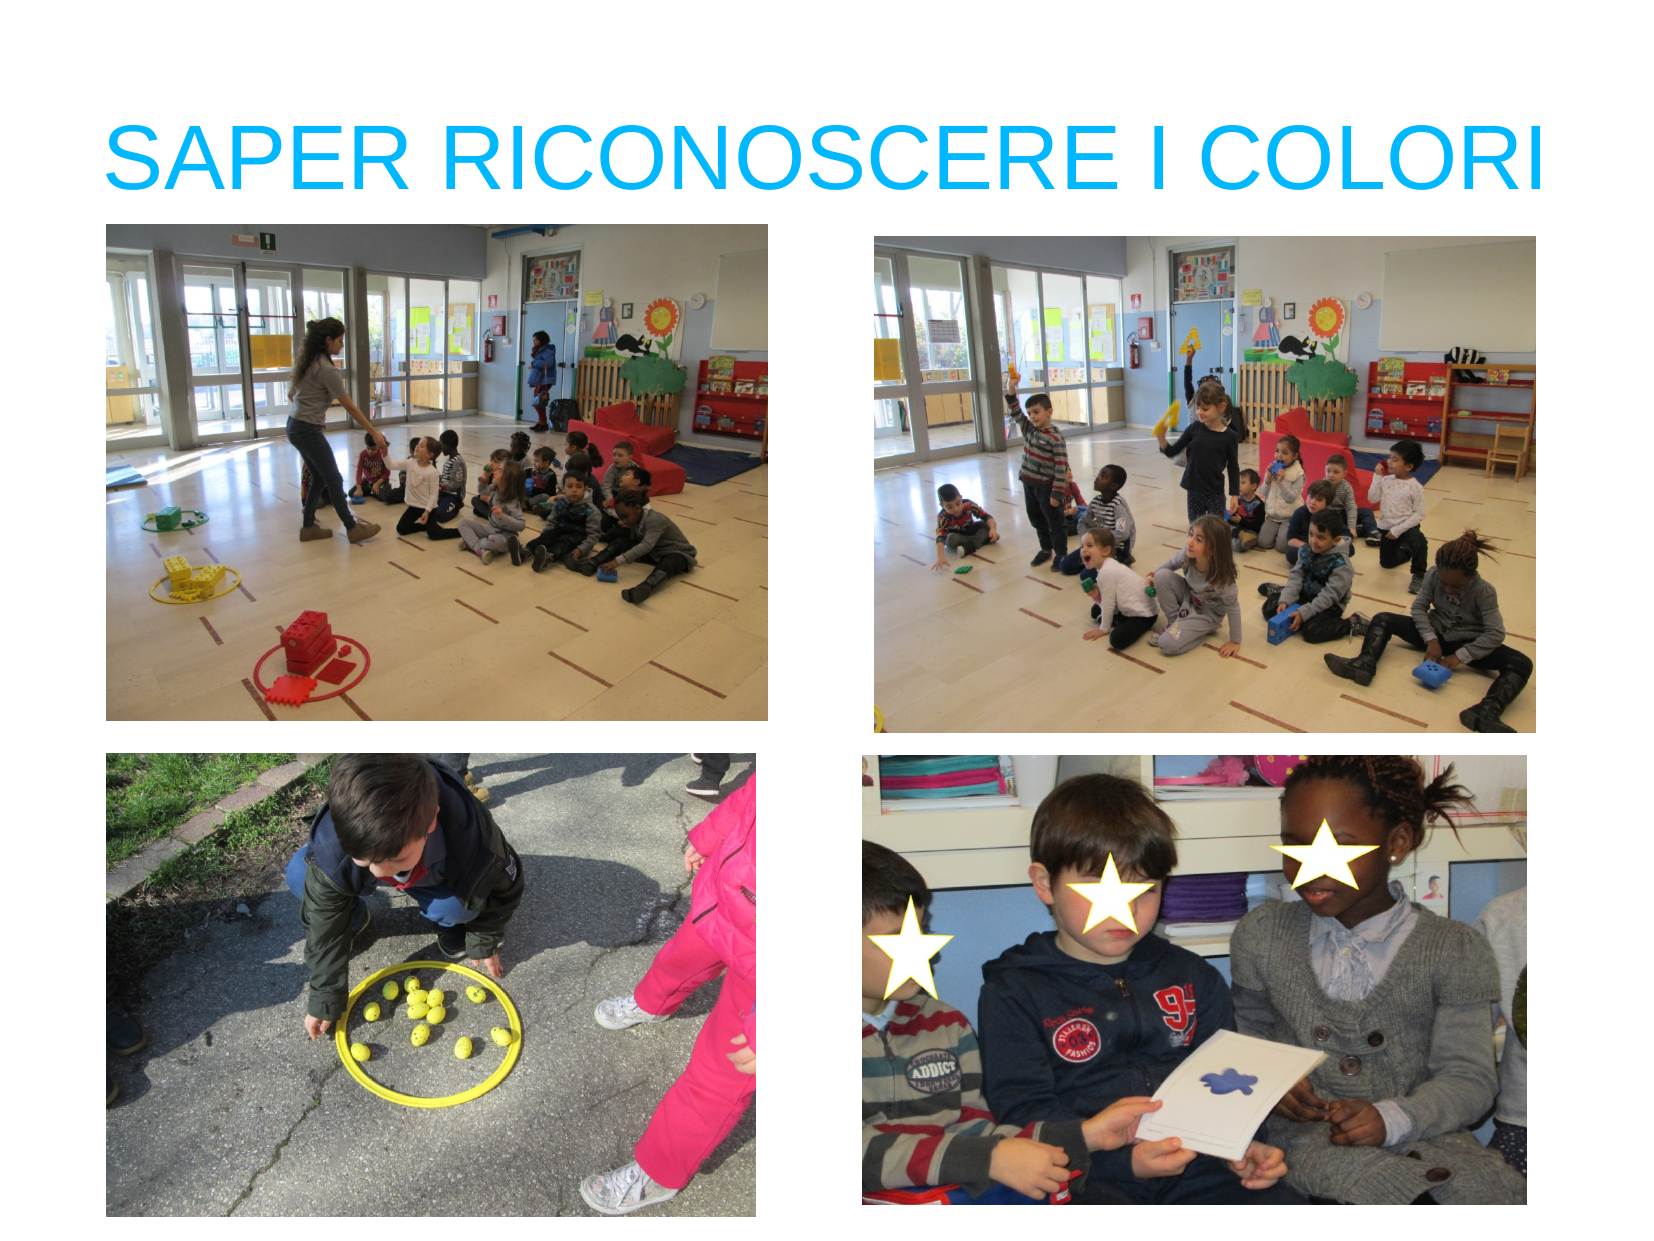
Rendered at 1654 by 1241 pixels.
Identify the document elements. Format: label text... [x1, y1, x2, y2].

picture [106, 224, 768, 721]
picture [106, 752, 757, 1217]
picture [861, 755, 1528, 1205]
picture [873, 235, 1536, 733]
text_box SAPER RICONOSCERE I COLORI [82, 49, 1571, 257]
